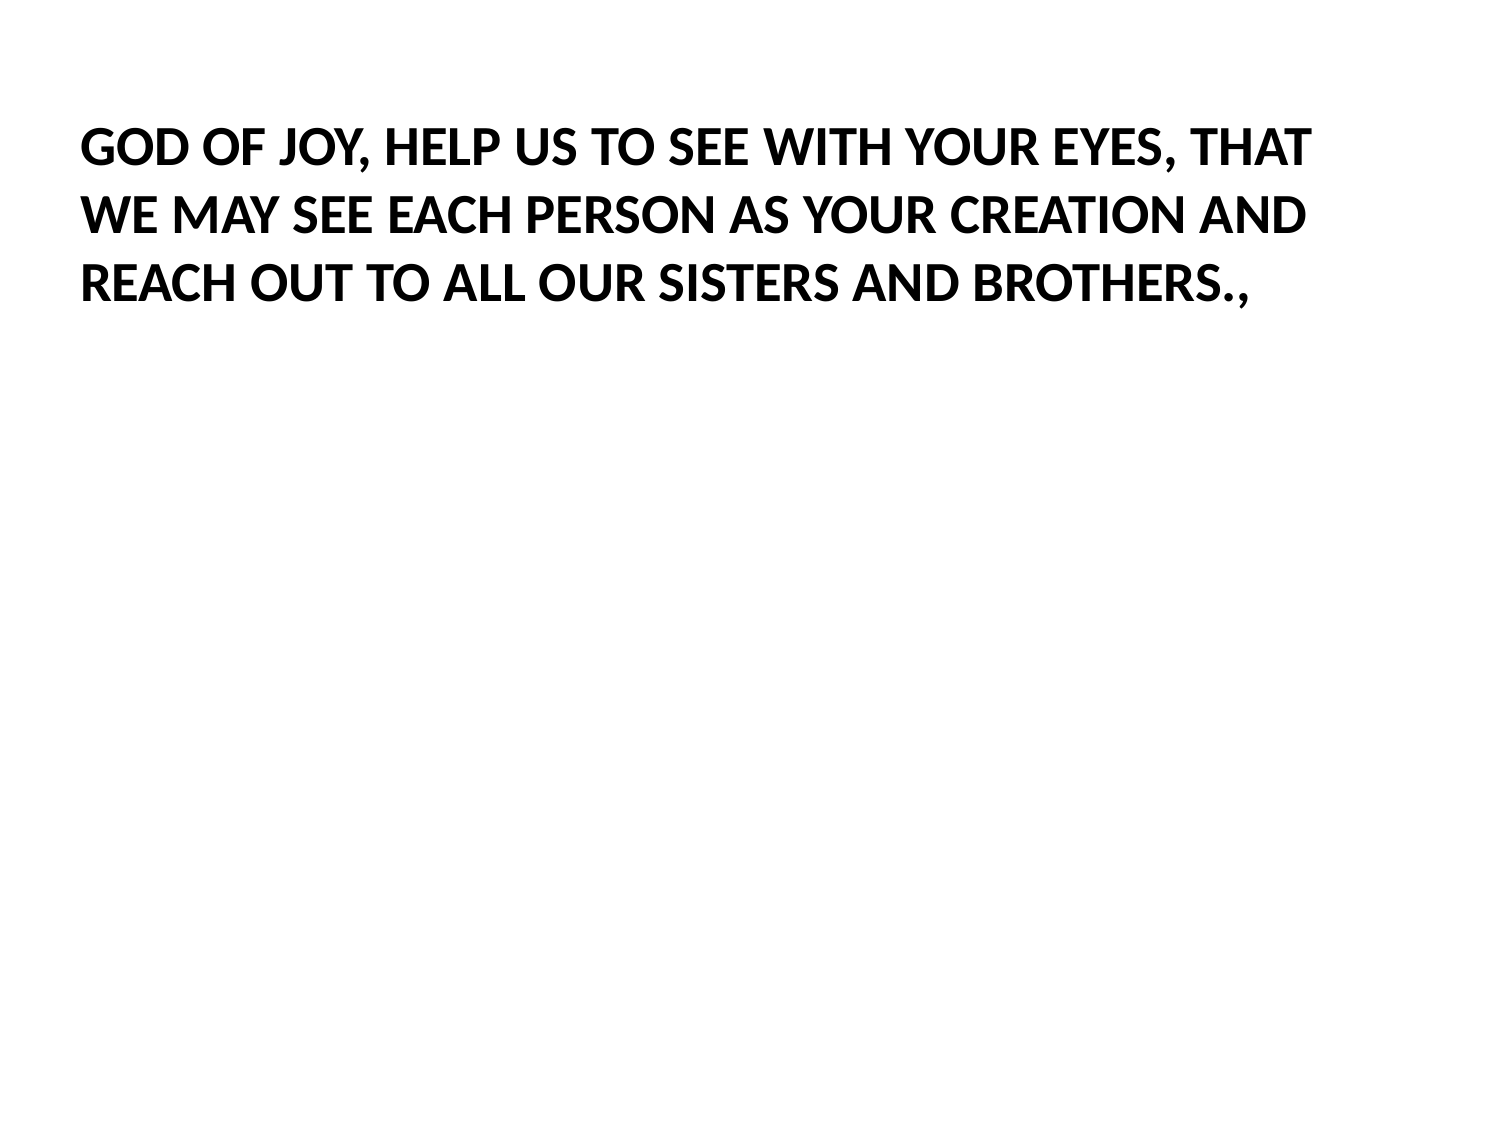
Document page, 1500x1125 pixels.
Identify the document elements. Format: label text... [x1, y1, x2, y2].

title God of joy, help us to see with your eyes, that we may see each person as your creation and reach out to all our sisters and brothers., [64, 101, 1340, 326]
